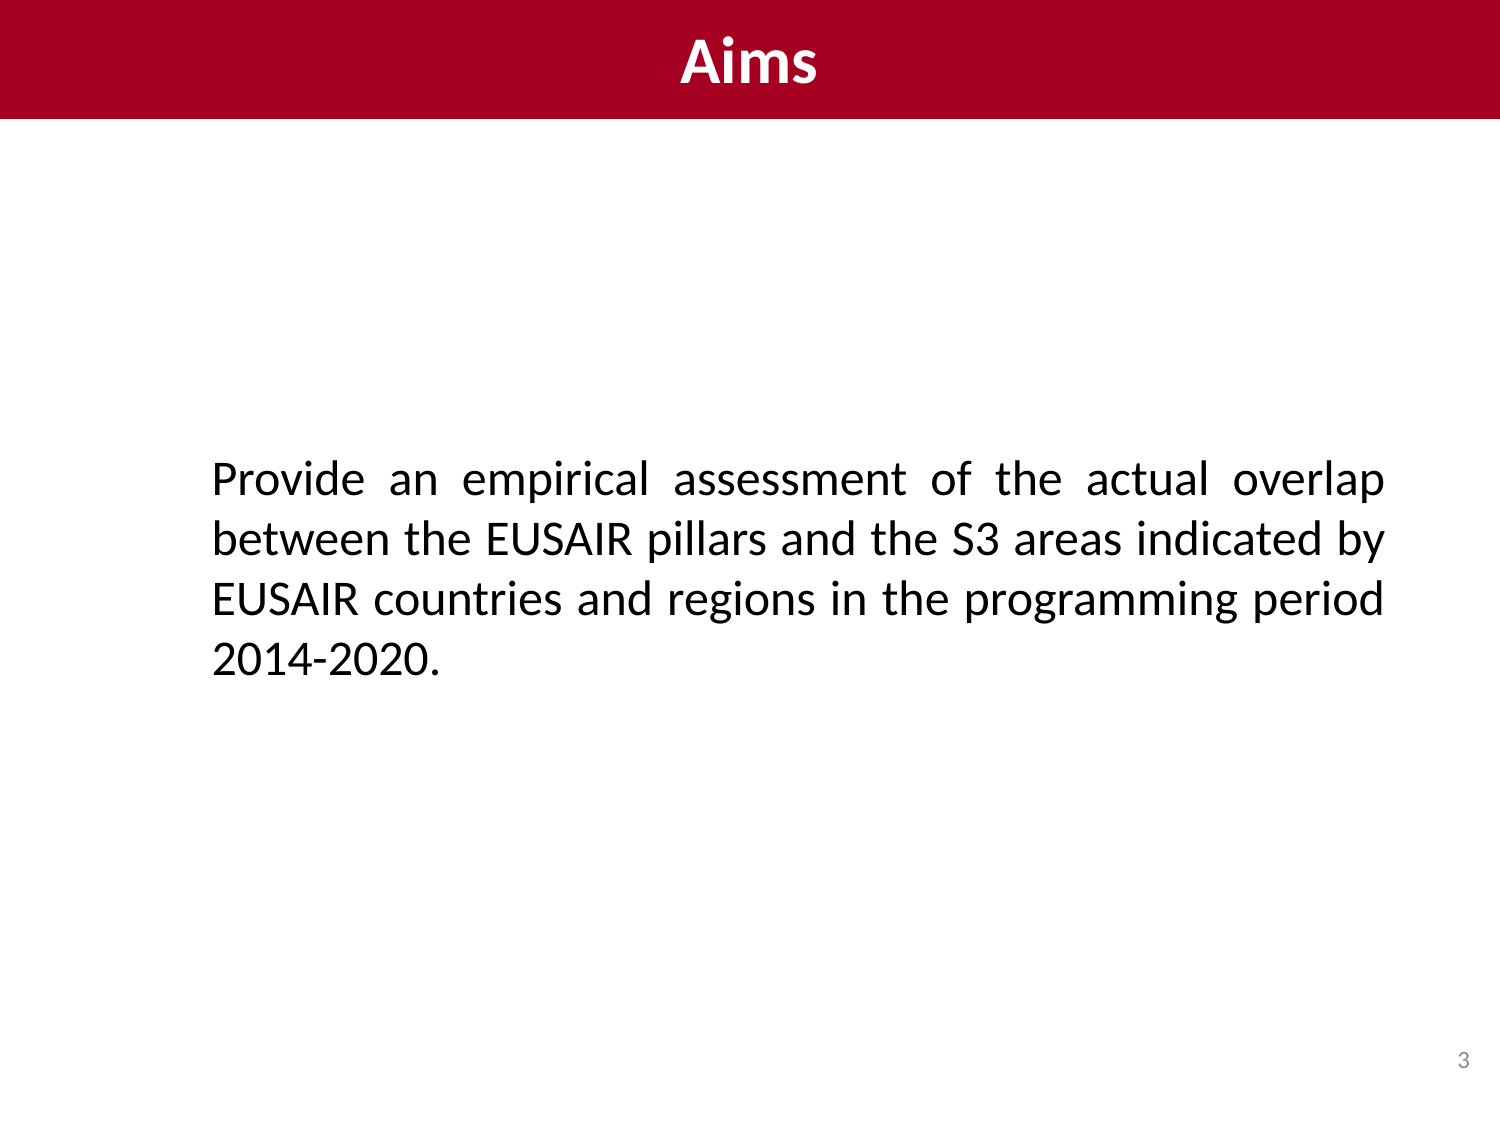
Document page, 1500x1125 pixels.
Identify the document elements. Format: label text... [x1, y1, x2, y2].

text_box Aims [0, 0, 1500, 119]
text_box Provide an empirical assessment of the actual overlap between the EUSAIR pillars and the S3 areas indicated by EUSAIR countries and regions in the programming period 2014-2020. [196, 438, 1401, 694]
slide_number 3 [1442, 1038, 1480, 1079]
